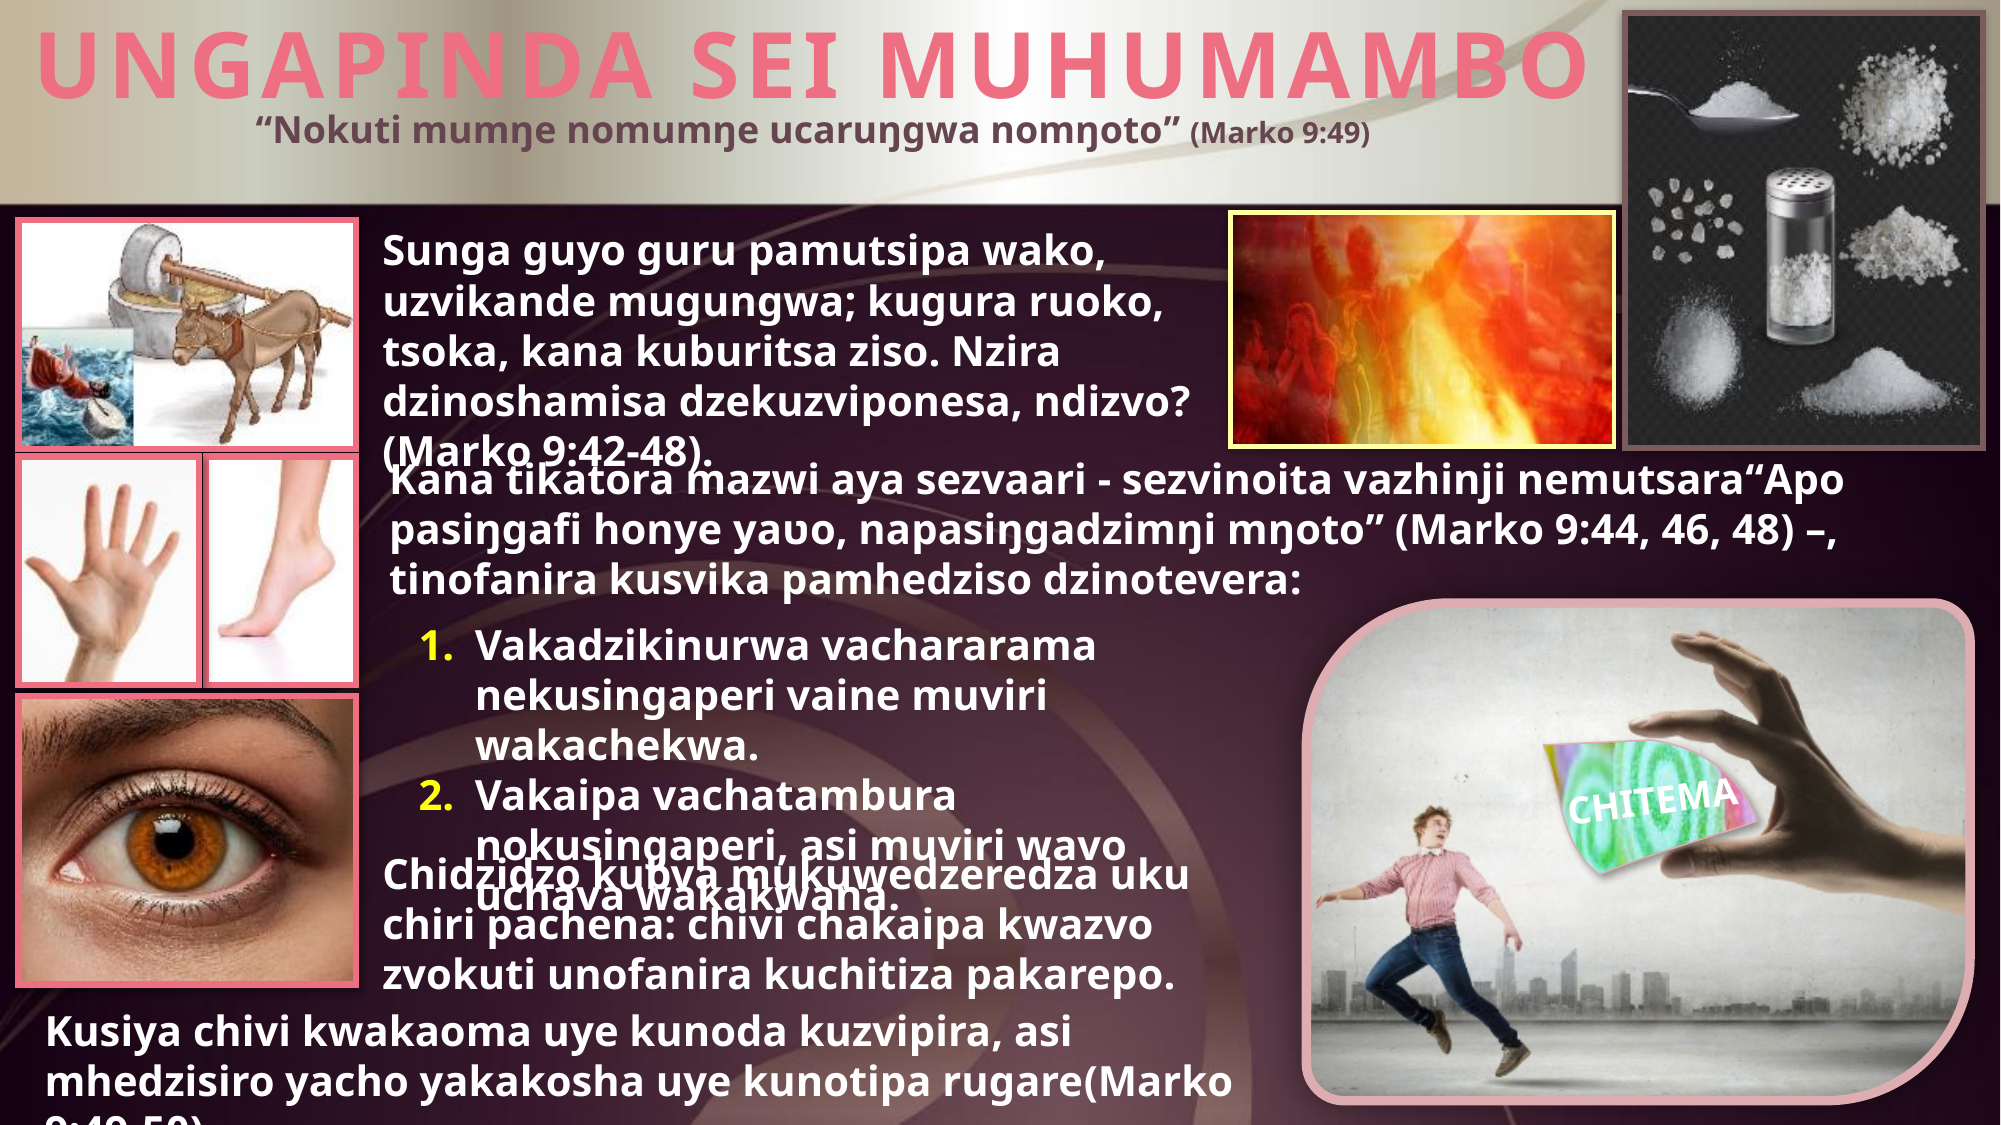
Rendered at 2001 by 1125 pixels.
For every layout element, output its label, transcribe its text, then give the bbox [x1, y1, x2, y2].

picture [1627, 15, 1980, 446]
picture [1232, 214, 1612, 445]
text_box Sunga guyo guru pamutsipa wako, uzvikande mugungwa; kugura ruoko, tsoka, kana kuburitsa ziso. Nzira dzinoshamisa dzekuzviponesa, ndizvo? (Marko 9:42-48). [367, 216, 1223, 482]
text_box Kusiya chivi kwakaoma uye kunoda kuzvipira, asi mhedzisiro yacho yakakosha uye kunotipa rugare(Marko 9:49-50). [29, 997, 1293, 1125]
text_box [1306, 602, 1971, 1101]
text_box Chidzidzo kubva mukuwedzeredza uku chiri pachena: chivi chakaipa kwazvo zvokuti unofanira kuchitiza pakarepo. [367, 840, 1274, 997]
text_box UNGAPINDA SEI MUHUMAMBO [0, 0, 1627, 125]
text_box “Nokuti mumŋe nomumŋe ucaruŋgwa nomŋoto” (Marko 9:49) [64, 98, 1563, 159]
picture [0, 0, 2001, 1125]
text_box Vakadzikinurwa vachararama nekusingaperi vaine muviri wakachekwa. Vakaipa vachatambura nokusingaperi, asi muviri wavo uchava wakakwana. [403, 611, 1293, 840]
text_box Kana tikatora mazwi aya sezvaari - sezvinoita vazhinji nemutsara“Apo pasiŋgafi honye yaʋo, napasiŋgadzimŋi mŋoto” (Marko 9:44, 46, 48) –, tinofanira kusvika pamhedziso dzinotevera: [374, 445, 1978, 610]
